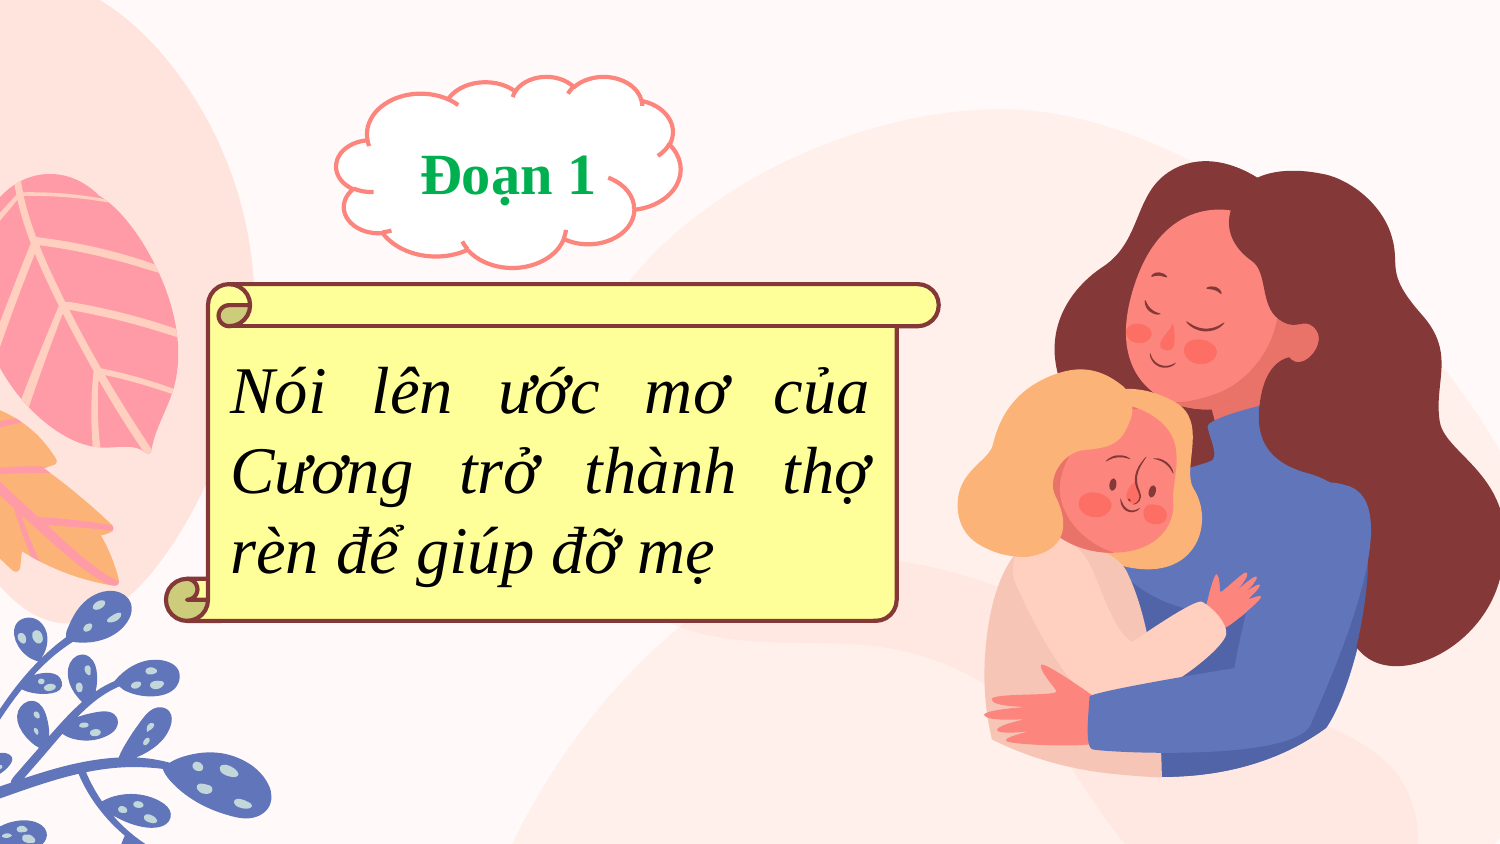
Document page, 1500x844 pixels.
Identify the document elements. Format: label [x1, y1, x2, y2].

text_box [336, 75, 681, 268]
text_box [949, 158, 1500, 769]
text_box [1131, 283, 1219, 370]
text_box [1082, 452, 1173, 524]
text_box [165, 283, 940, 622]
